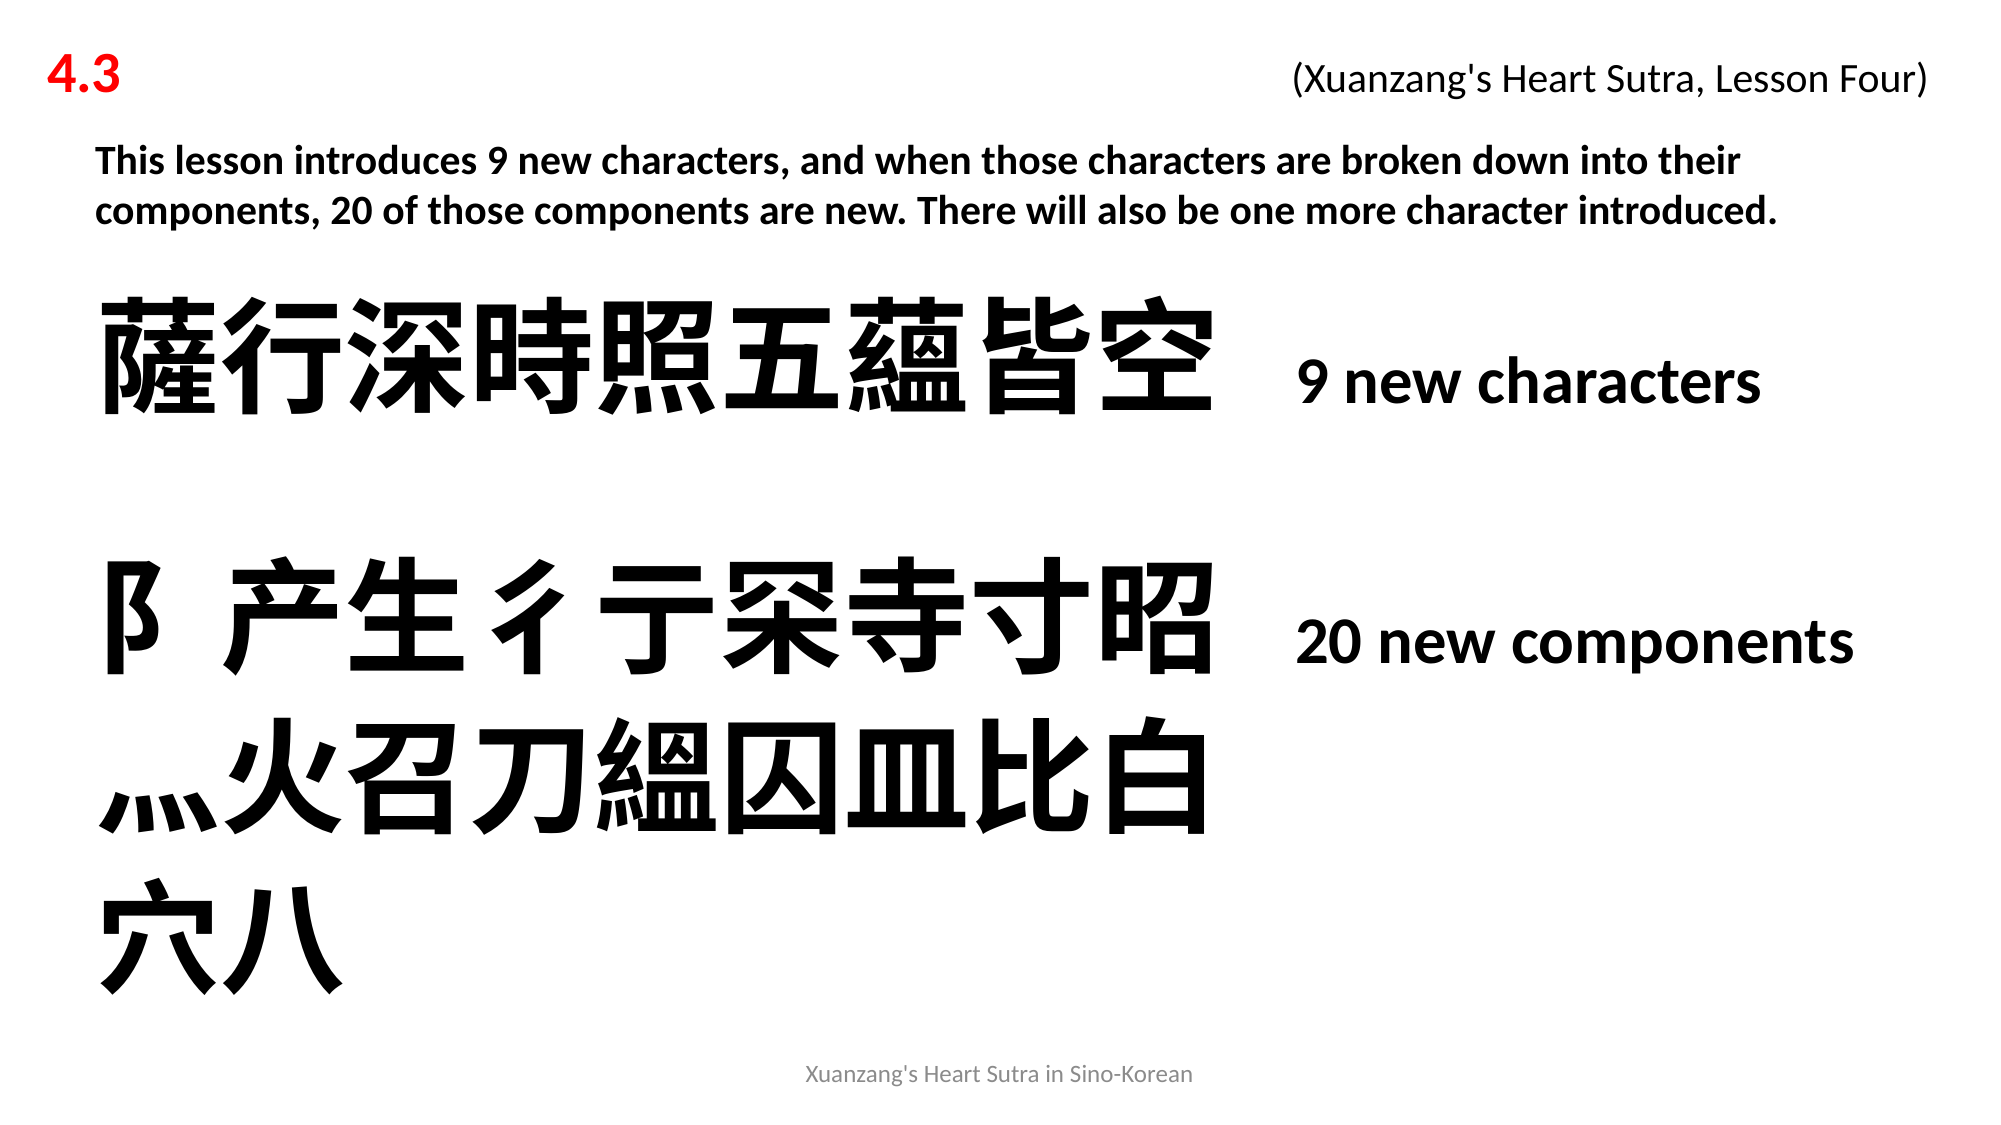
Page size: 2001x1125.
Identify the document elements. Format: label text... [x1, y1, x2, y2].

text_box This lesson introduces 9 new characters, and when those characters are broken down into their components, 20 of those components are new. There will also be one more character introduced. 薩行深時照五蘊皆空 9 new characters 阝产生彳亍罙寺寸昭 20 new components 灬火召刀縕囚皿比白 穴八 蛋蛋蛋蛋蛋 [80, 125, 1938, 1125]
text_box 4.3 (Xuanzang's Heart Sutra, Lesson Four) [32, 22, 1968, 112]
